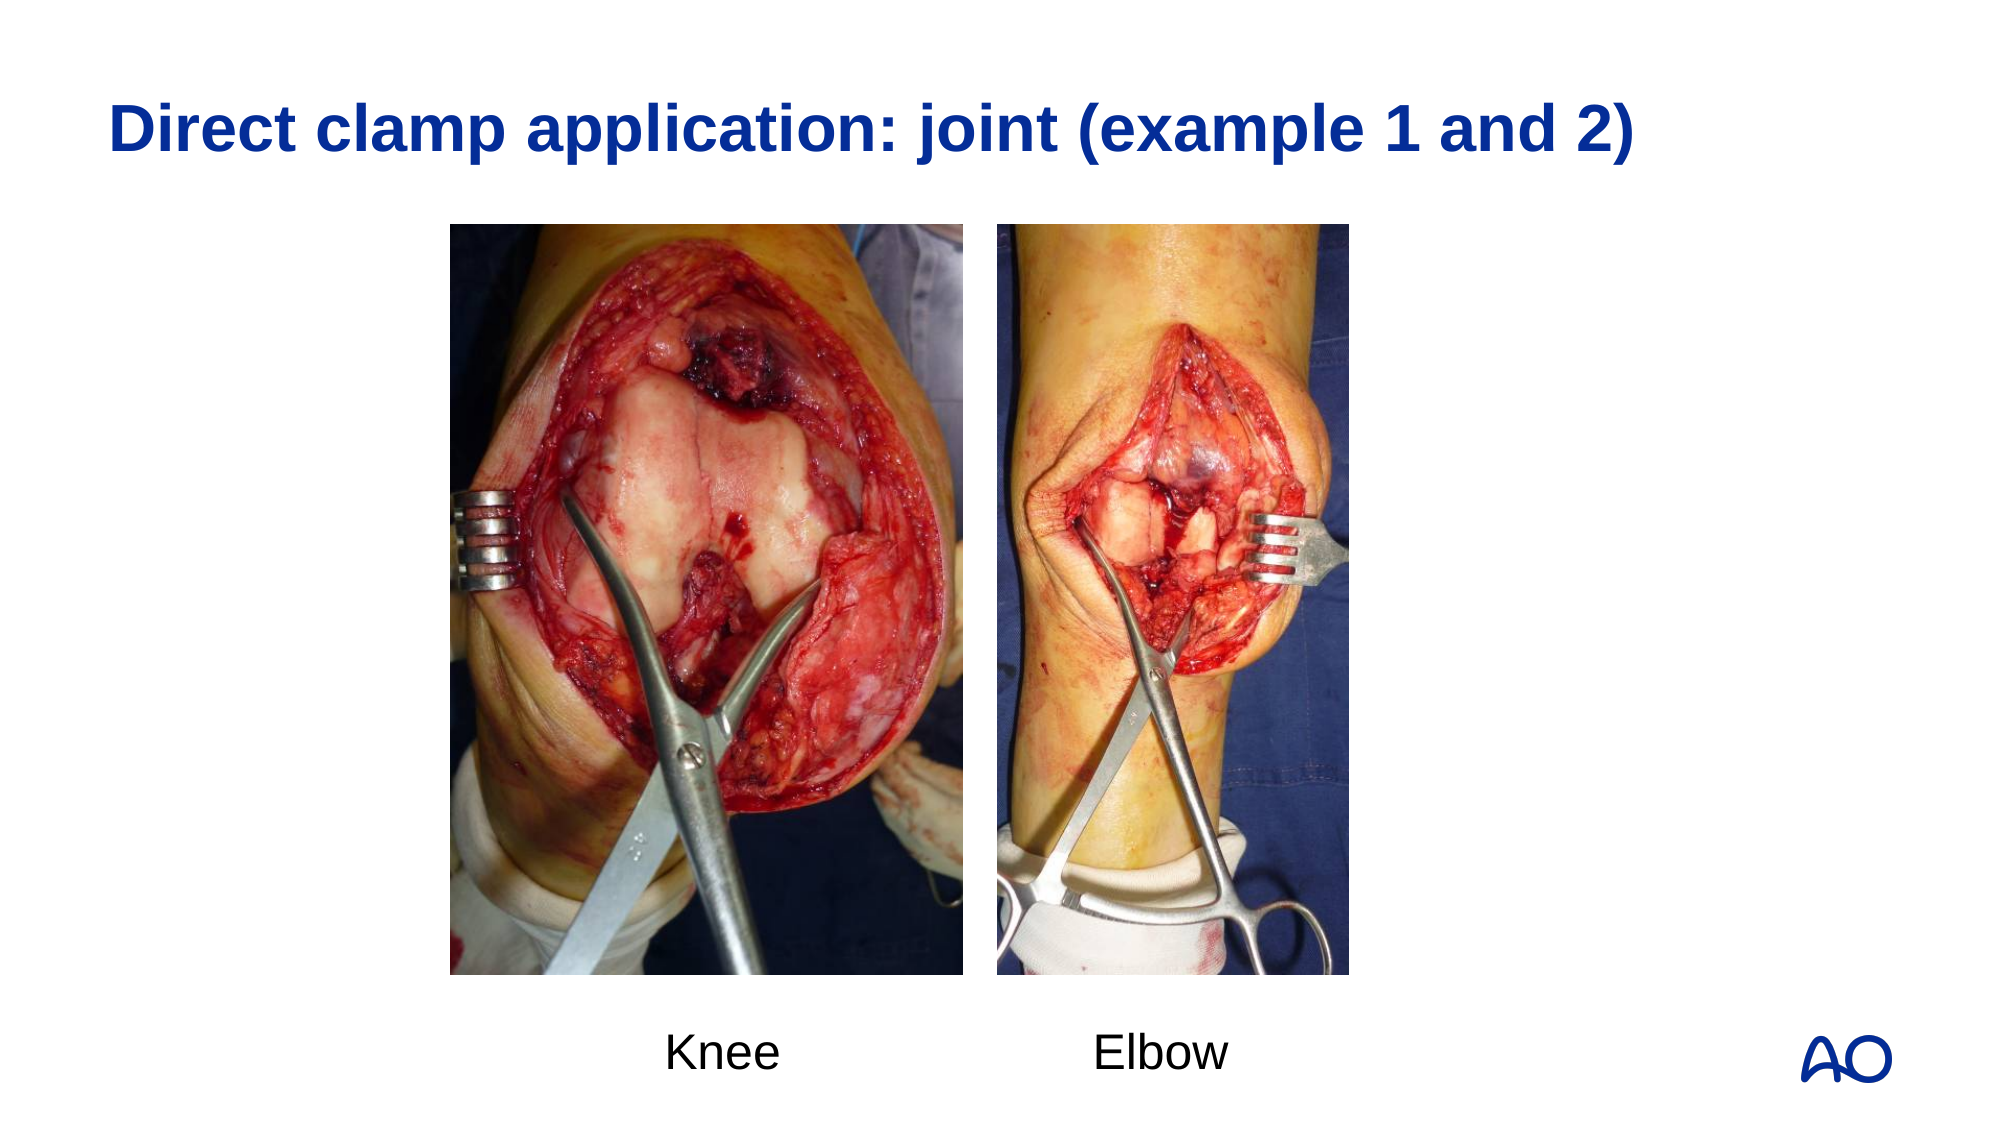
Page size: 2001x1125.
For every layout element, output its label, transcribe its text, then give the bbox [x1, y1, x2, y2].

picture [997, 224, 1349, 975]
text_box Knee [649, 1012, 796, 1088]
picture [1801, 1035, 1892, 1083]
title Direct clamp application: joint (example 1 and 2) [108, 84, 1892, 244]
text_box Elbow [1077, 1011, 1244, 1087]
picture [449, 224, 963, 975]
